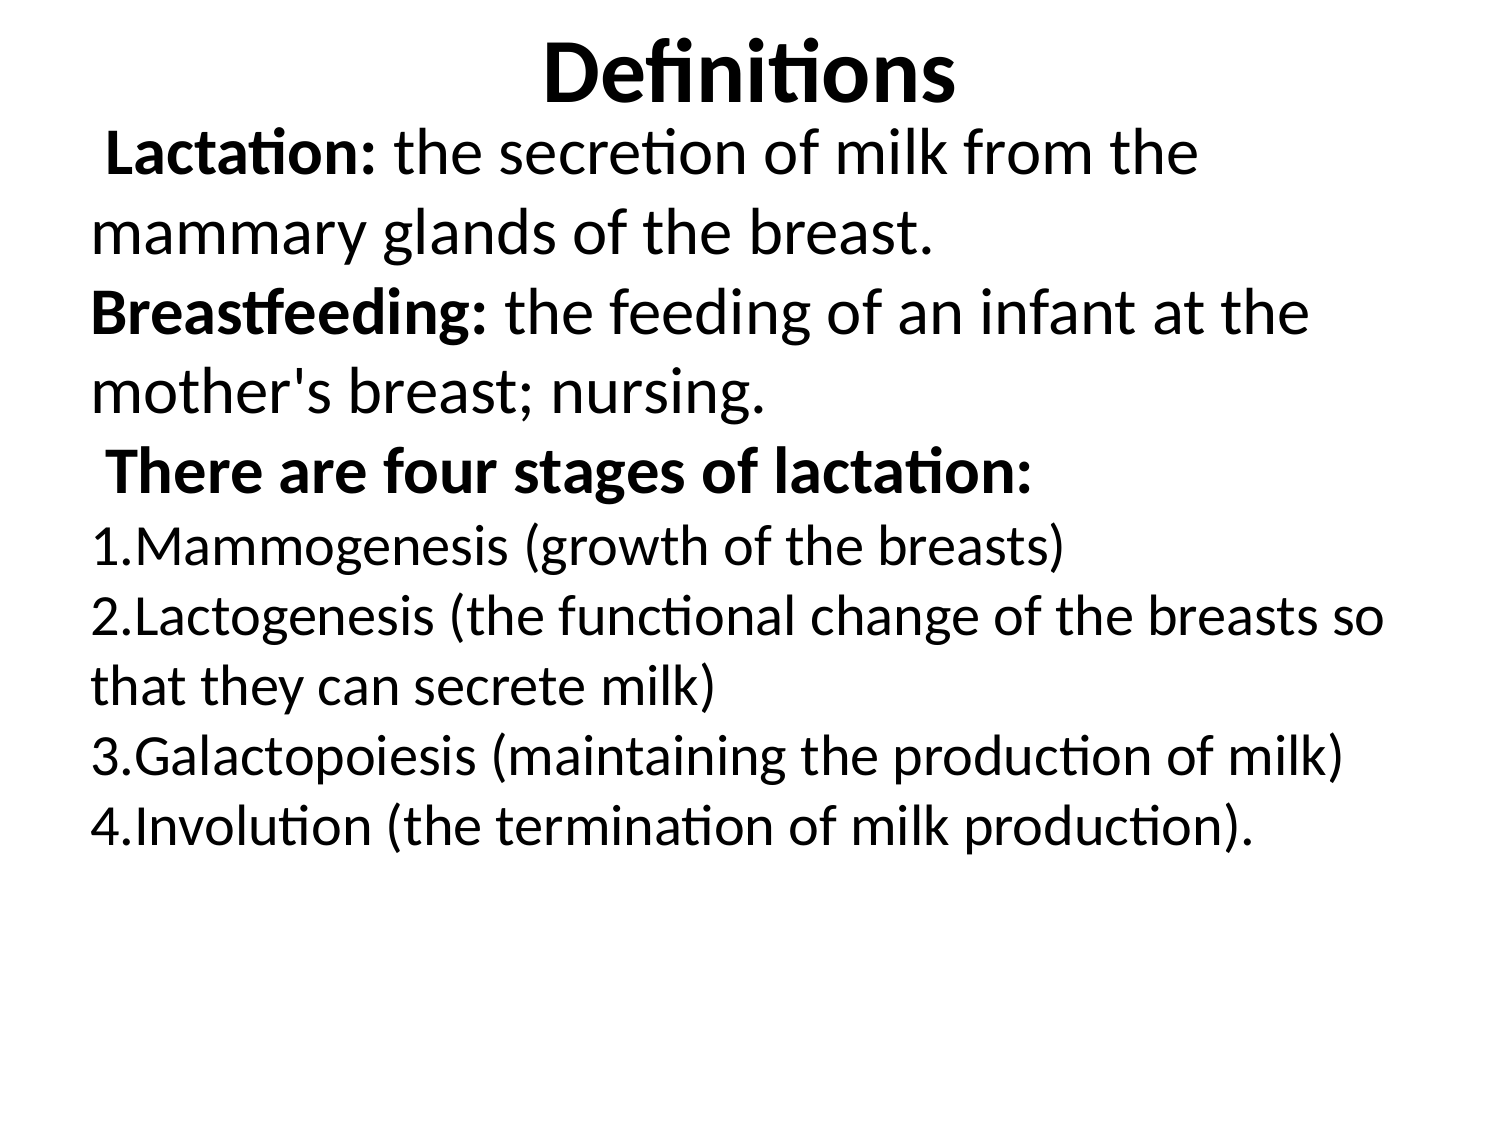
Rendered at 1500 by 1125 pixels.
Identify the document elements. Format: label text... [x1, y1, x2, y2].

title Definitions [74, 44, 1426, 99]
list Lactation: the secretion of milk from the mammary glands of the breast. Breastfeeding: the feeding of an infant at the mother's breast; nursing. There are four stages of lactation: Mammogenesis (growth of the breasts) Lactogenesis (the functional change of the breasts so that they can secrete milk) Galactopoiesis (maintaining the production of milk) Involution (the termination of milk production). [74, 99, 1426, 1006]
